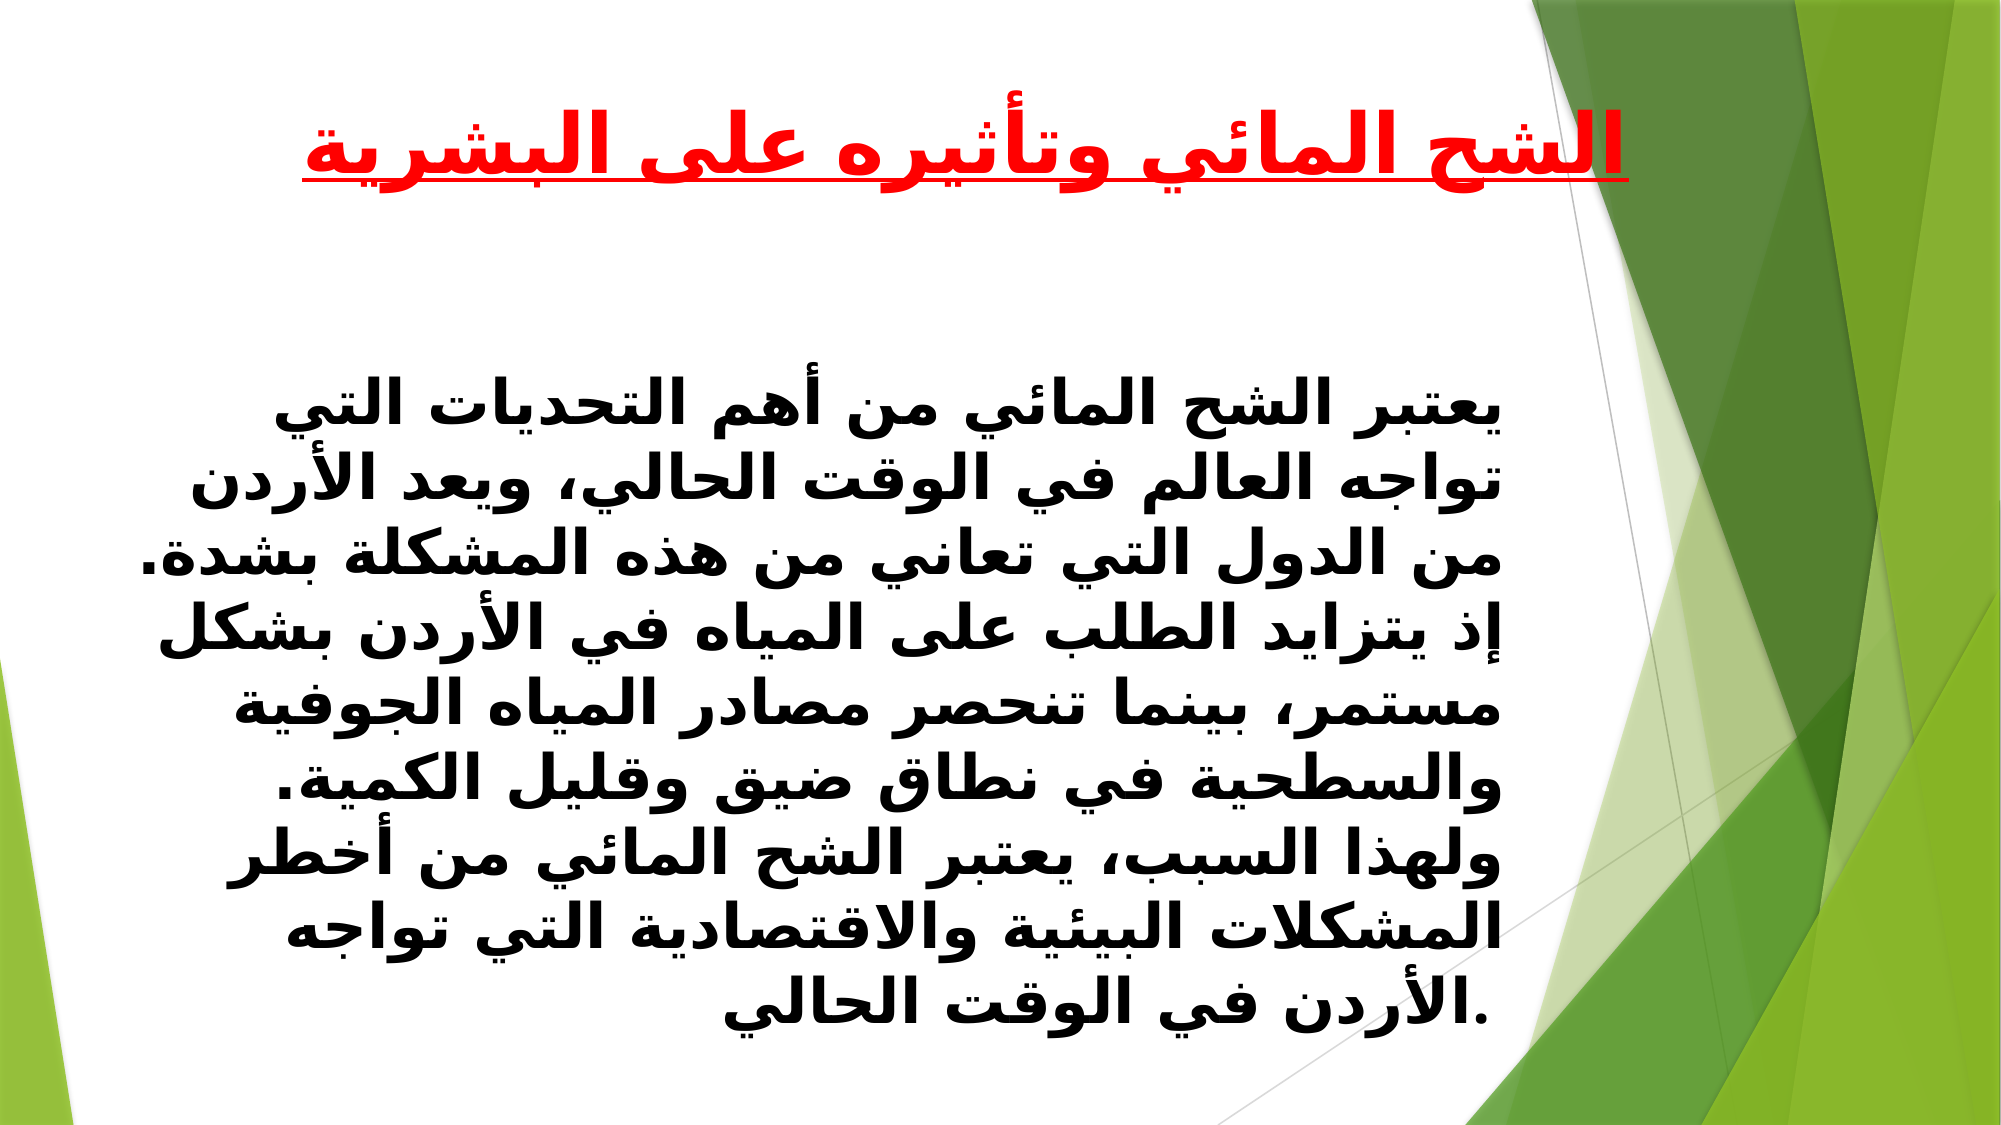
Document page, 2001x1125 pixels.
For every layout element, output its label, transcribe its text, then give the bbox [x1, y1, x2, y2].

list يعتبر الشح المائي من أهم التحديات التي تواجه العالم في الوقت الحالي، ويعد الأردن من الدول التي تعاني من هذه المشكلة بشدة. إذ يتزايد الطلب على المياه في الأردن بشكل مستمر، بينما تنحصر مصادر المياه الجوفية والسطحية في نطاق ضيق وقليل الكمية. ولهذا السبب، يعتبر الشح المائي من أخطر المشكلات البيئية والاقتصادية التي تواجه الأردن في الوقت الحالي. [111, 354, 1522, 992]
title الشح المائي وتأثيره على البشرية [175, 82, 1756, 536]
